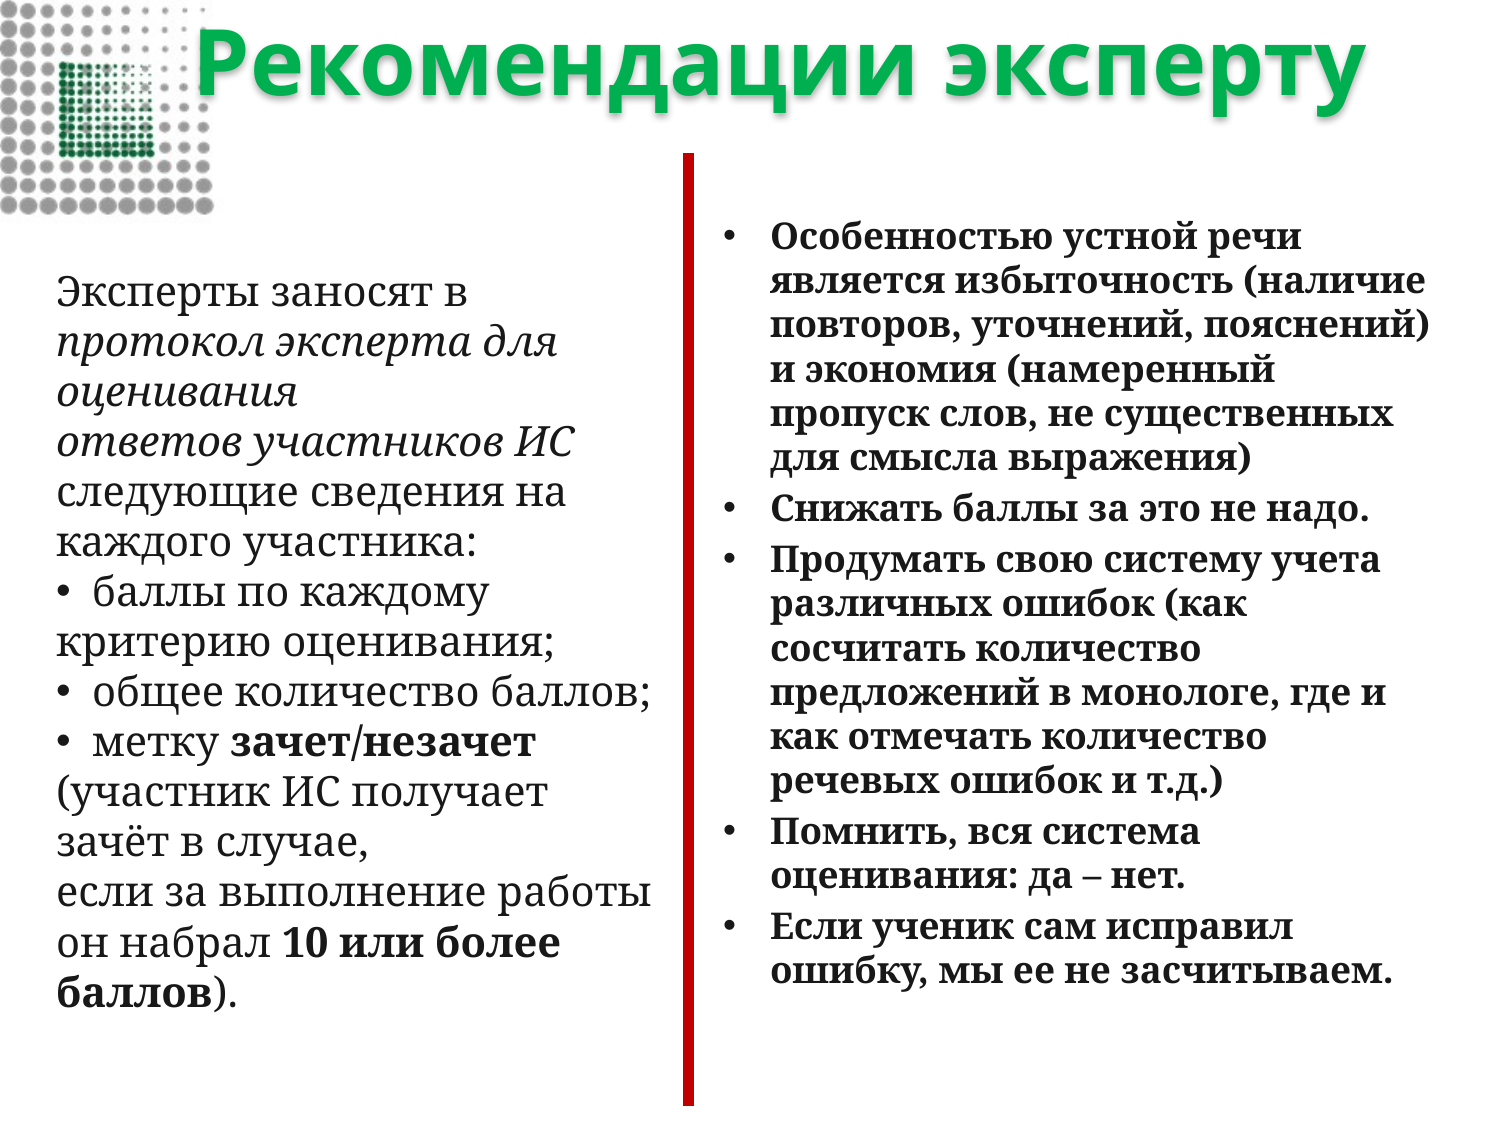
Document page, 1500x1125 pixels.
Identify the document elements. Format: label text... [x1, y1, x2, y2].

text_box Рекомендации эксперту [105, 0, 1456, 153]
picture [0, 1, 1500, 1125]
text_box Эксперты заносят в протокол эксперта для оценивания ответов участников ИС следующие сведения на каждого участника: баллы по каждому критерию оценивания; общее количество баллов; метку зачет/незачет (участник ИС получает зачёт в случае, если за выполнение работы он набрал 10 или более баллов). [41, 207, 681, 1063]
text_box Особенностью устной речи является избыточность (наличие повторов, уточнений, пояснений) и экономия (намеренный пропуск слов, не существенных для смысла выражения) Снижать баллы за это не надо. Продумать свою систему учета различных ошибок (как сосчитать количество предложений в монологе, где и как отмечать количество речевых ошибок и т.д.) Помнить, вся система оценивания: да – нет. Если ученик сам исправил ошибку, мы ее не засчитываем. [708, 205, 1459, 1021]
